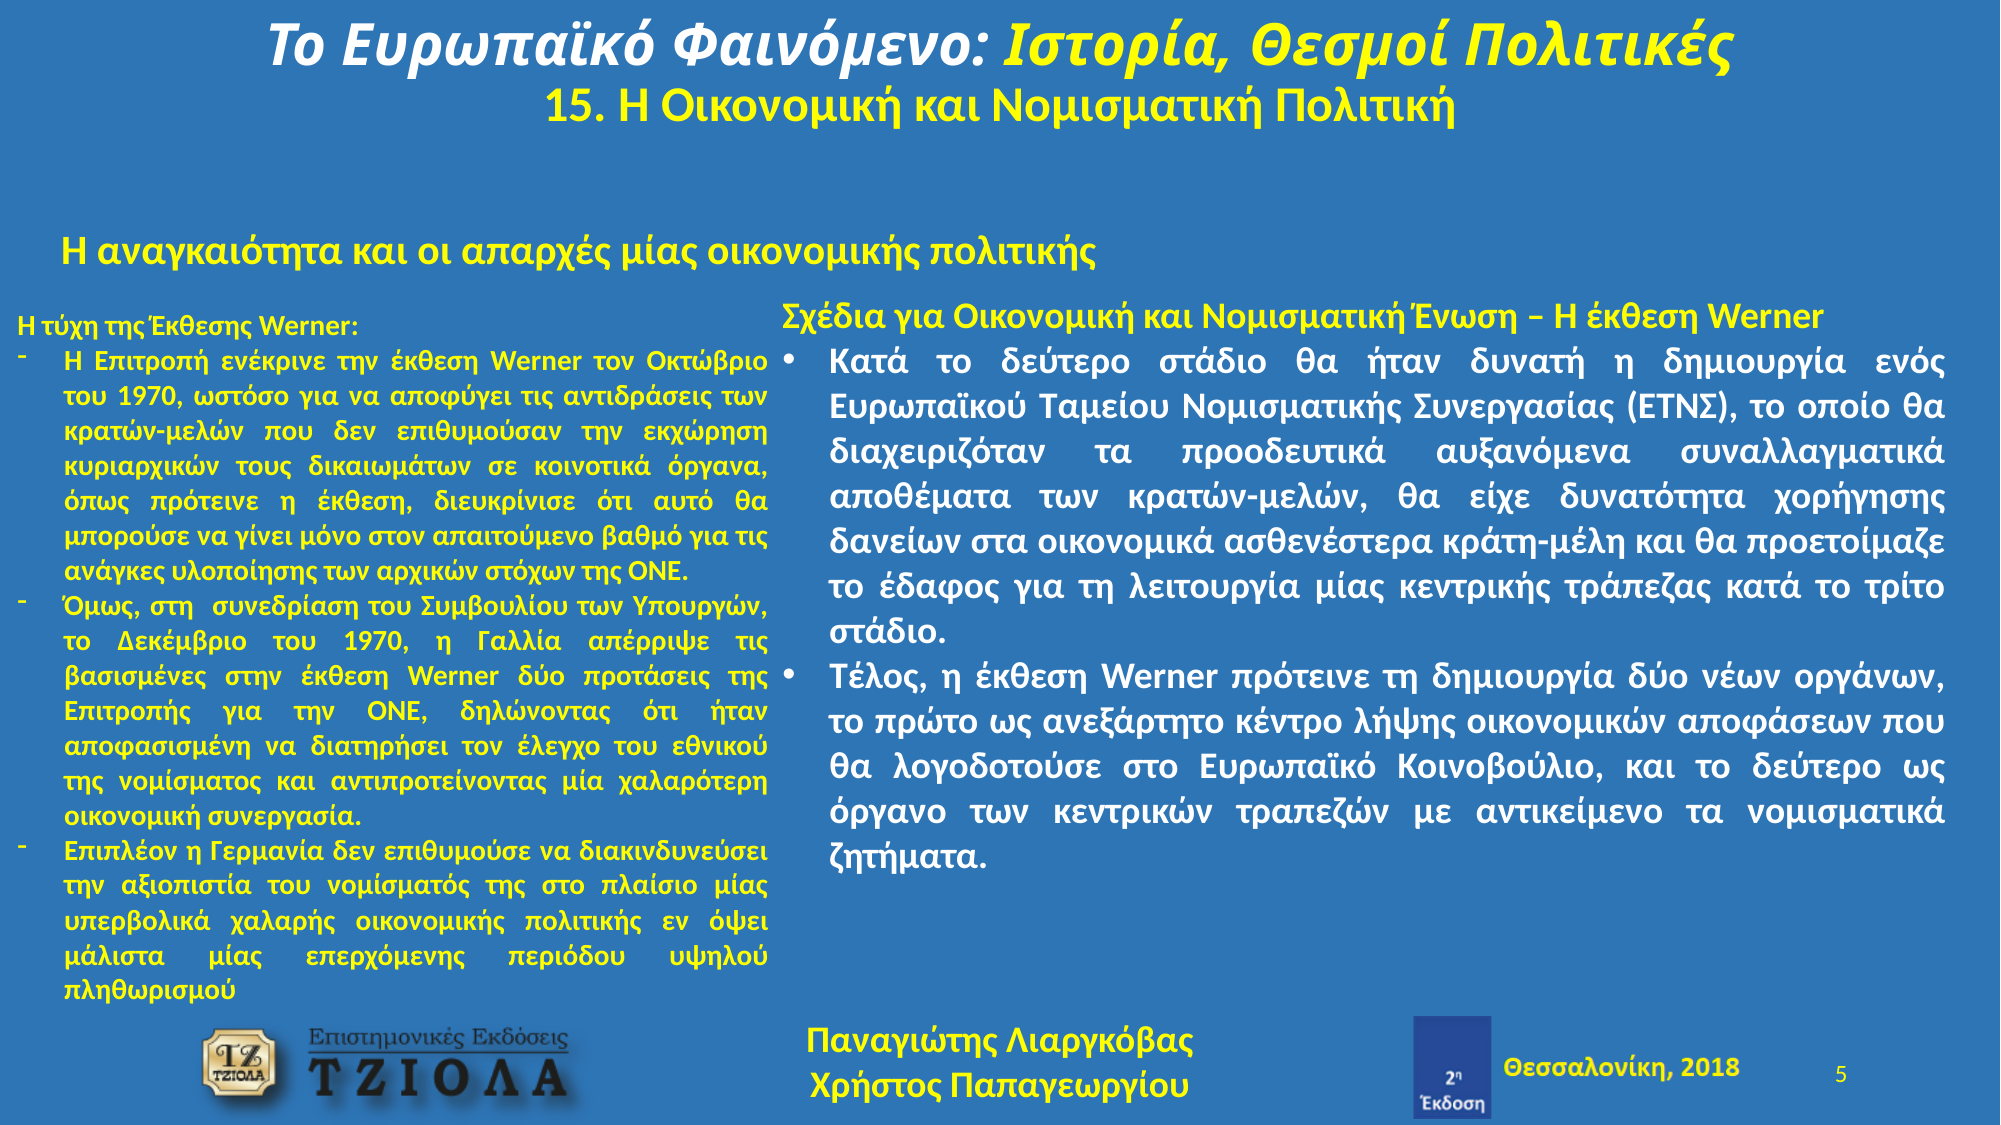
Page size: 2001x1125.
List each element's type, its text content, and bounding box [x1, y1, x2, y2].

text_box 15. Η Οικονομική και Νομισματική Πολιτική [0, 64, 2000, 140]
picture [1405, 1016, 1758, 1119]
slide_number 5 [1758, 1042, 1863, 1103]
footer Παναγιώτης Λιαργκόβας Χρήστος Παπαγεωργίου [662, 1016, 1338, 1103]
text_box Η τύχη της Έκθεσης Werner: Η Επιτροπή ενέκρινε την έκθεση Werner τον Οκτώβριο του 1970, ωστόσο για να αποφύγει τις αντιδράσεις των κρατών-μελών που δεν επιθυμούσαν την εκχώρηση κυριαρχικών τους δικαιωμάτων σε κοινοτικά όργανα, όπως πρότεινε η έκθεση, διευκρίνισε ότι αυτό θα μπορούσε να γίνει μόνο στον απαιτούμενο βαθμό για τις ανάγκες υλοποίησης των αρχικών στόχων της ΟΝΕ. Όμως, στη συνεδρίαση του Συμβουλίου των Υπουργών, το Δεκέμβριο του 1970, η Γαλλία απέρριψε τις βασισμένες στην έκθεση Werner δύο προτάσεις της Επιτροπής για την ΟΝΕ, δηλώνοντας ότι ήταν αποφασισμένη να διατηρήσει τον έλεγχο του εθνικού της νομίσματος και αντιπροτείνοντας μία χαλαρότερη οικονομική συνεργασία. Επιπλέον η Γερμανία δεν επιθυμούσε να διακινδυνεύσει την αξιοπιστία του νομίσματός της στο πλαίσιο μίας υπερβολικά χαλαρής οικονομικής πολιτικής εν όψει μάλιστα μίας επερχόμενης περιόδου υψηλού πληθωρισμού [2, 299, 784, 1014]
text_box Η αναγκαιότητα και οι απαρχές μίας οικονομικής πολιτικής [46, 215, 1959, 280]
text_box Το Ευρωπαϊκό Φαινόμενο: Ιστορία, Θεσμοί Πολιτικές [0, 0, 2000, 64]
picture [179, 1007, 595, 1125]
text_box Σχέδια για Οικονομική και Νομισματική Ένωση – Η έκθεση Werner Κατά το δεύτερο στάδιο θα ήταν δυνατή η δημιουργία ενός Ευρωπαϊκού Ταμείου Νομισματικής Συνεργασίας (ΕΤΝΣ), το οποίο θα διαχειριζόταν τα προοδευτικά αυξανόμενα συναλλαγματικά αποθέματα των κρατών-μελών, θα είχε δυνατότητα χορήγησης δανείων στα οικονομικά ασθενέστερα κράτη-μέλη και θα προετοίμαζε το έδαφος για τη λειτουργία μίας κεντρικής τράπεζας κατά το τρίτο στάδιο. Τέλος, η έκθεση Werner πρότεινε τη δημιουργία δύο νέων οργάνων, το πρώτο ως ανεξάρτητο κέντρο λήψης οικονομικών αποφάσεων που θα λογοδοτούσε στο Ευρωπαϊκό Κοινοβούλιο, και το δεύτερο ως όργανο των κεντρικών τραπεζών με αντικείμενο τα νομισματικά ζητήματα. [767, 283, 1962, 929]
